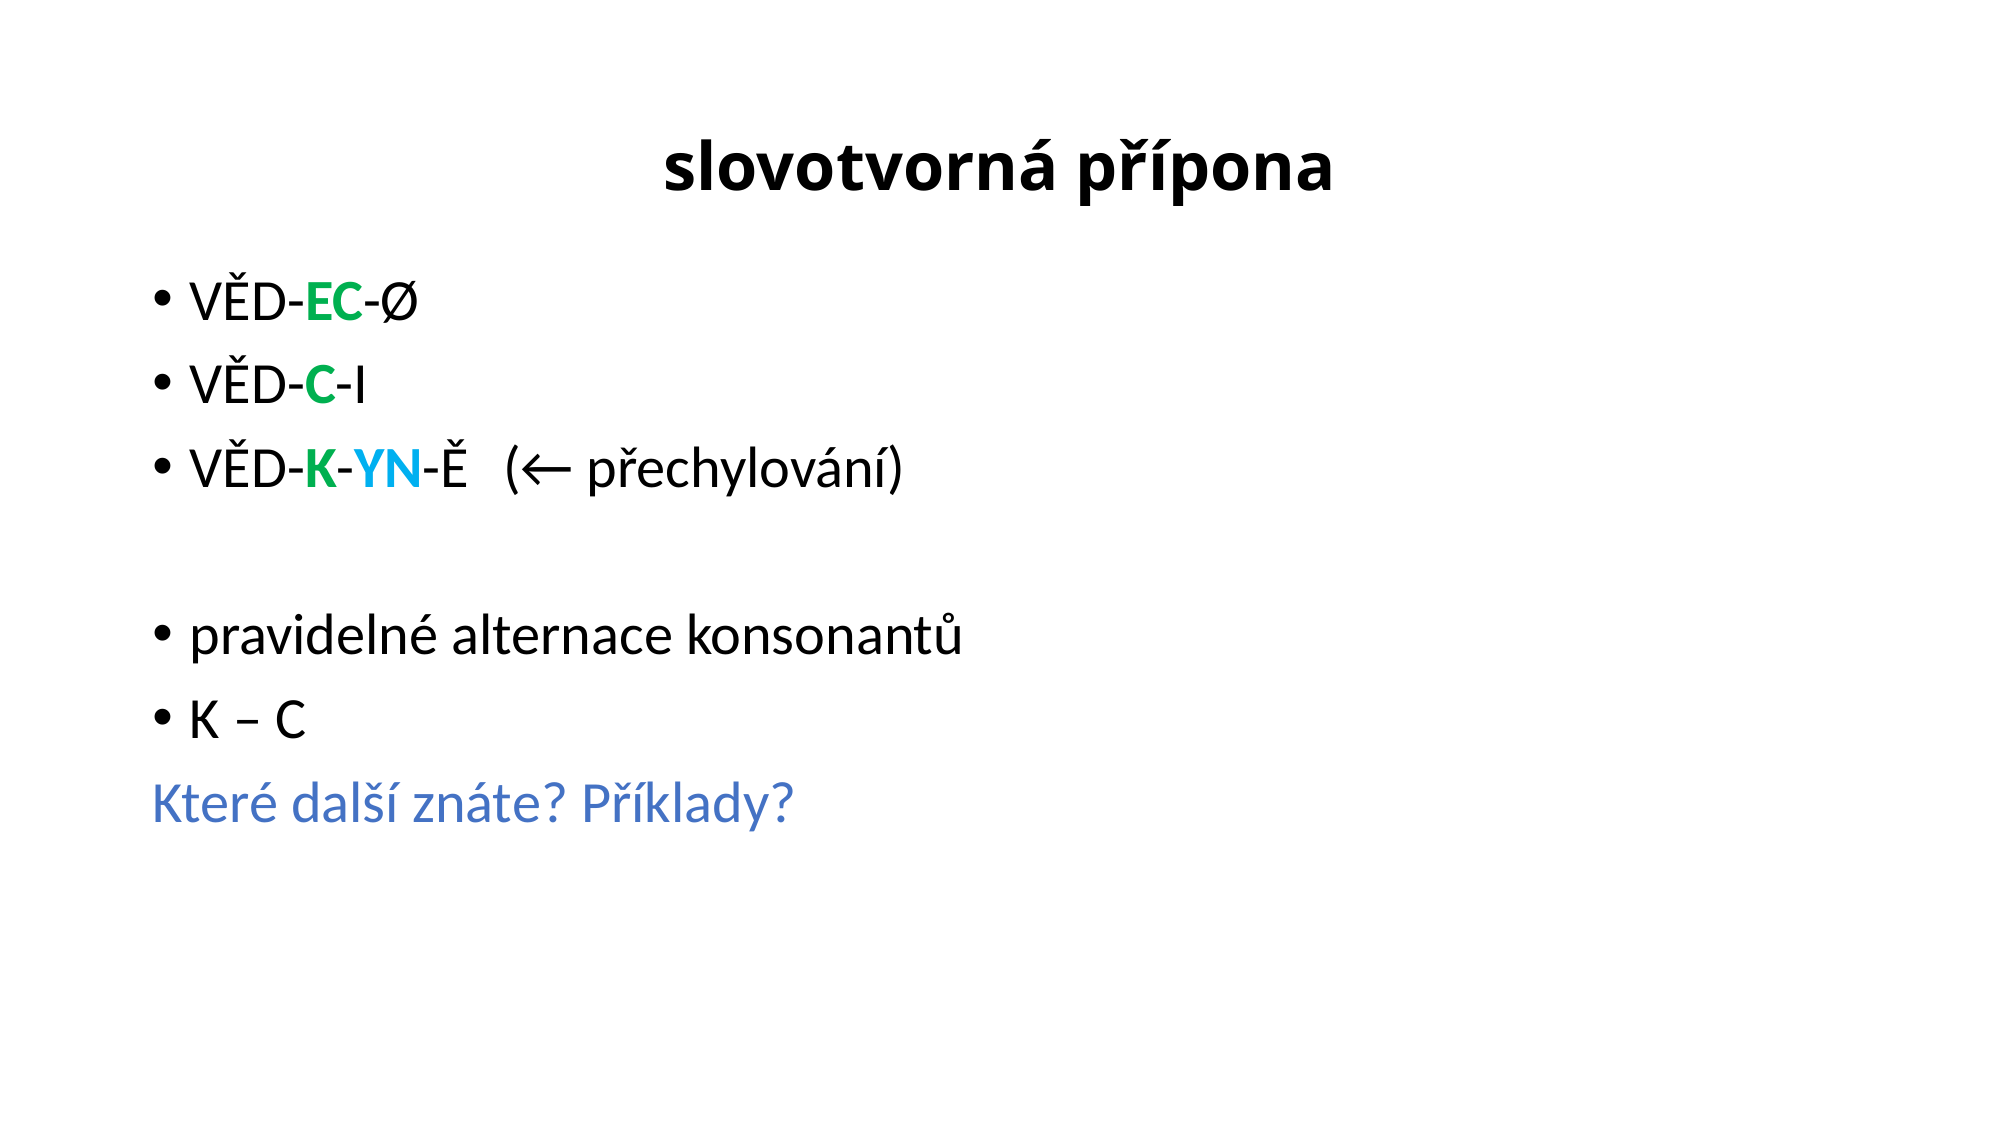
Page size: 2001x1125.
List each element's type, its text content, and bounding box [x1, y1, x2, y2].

list VĚD-EC-Ø VĚD-C-I VĚD-K-YN-Ě (← přechylování) pravidelné alternace konsonantů K – C Které další znáte? Příklady? [137, 262, 1675, 1035]
title slovotvorná přípona [137, 59, 1863, 278]
